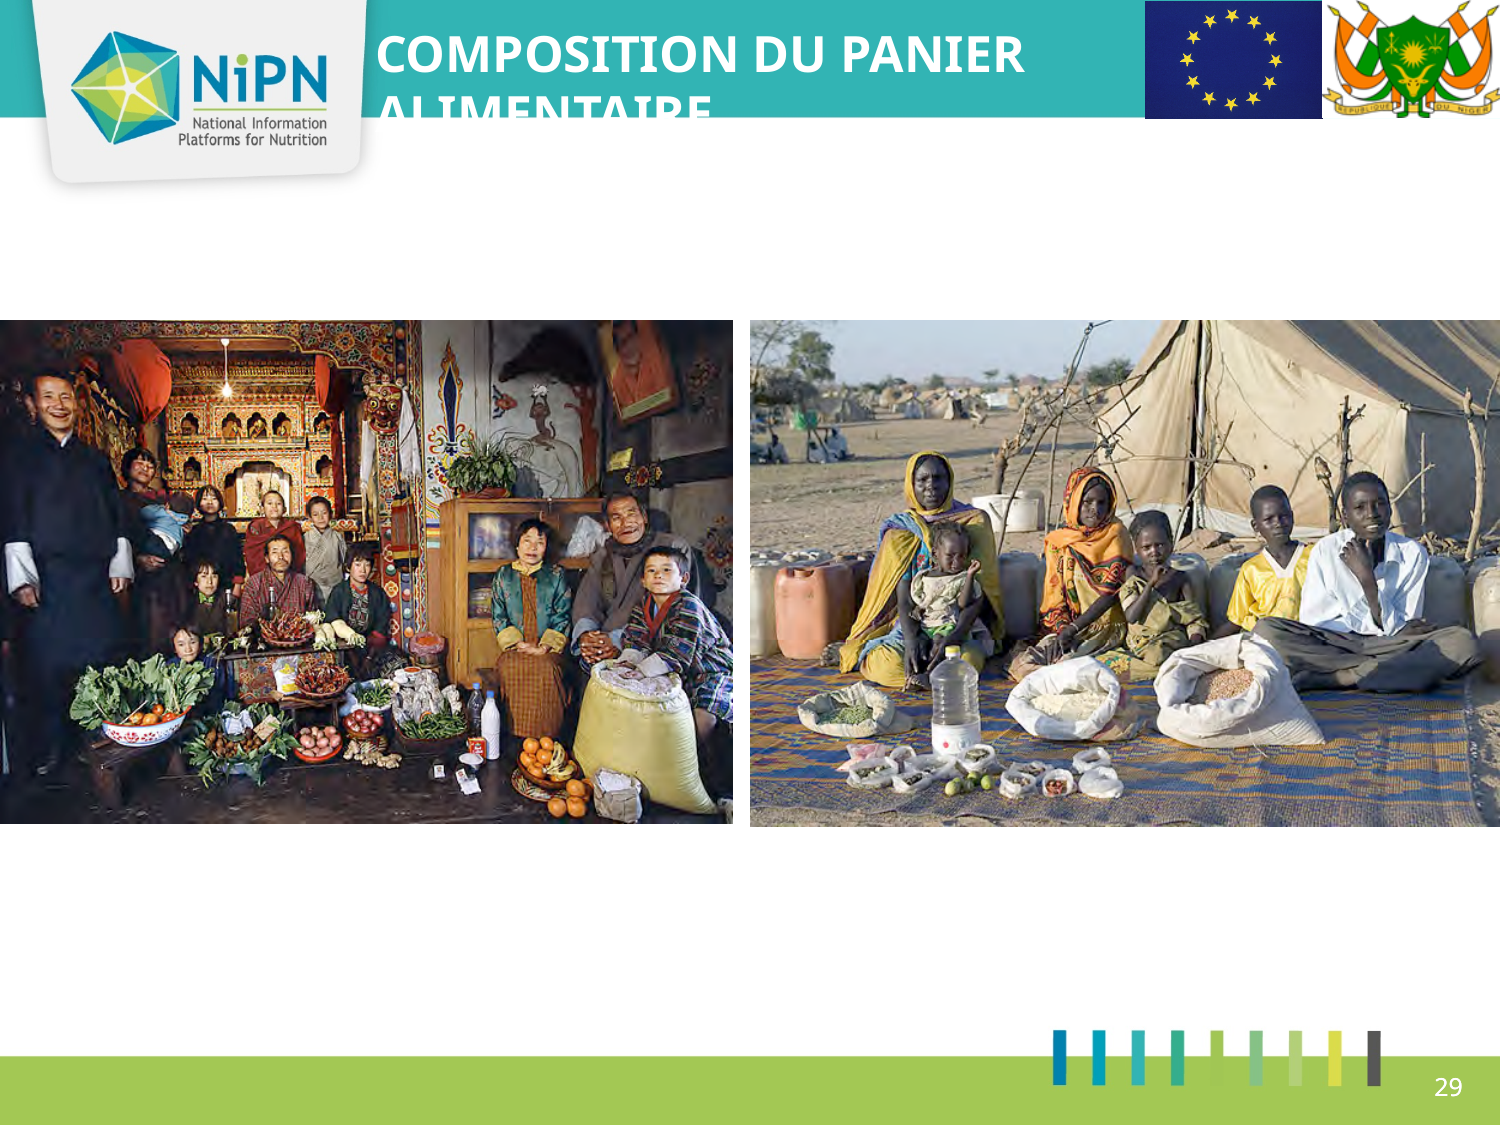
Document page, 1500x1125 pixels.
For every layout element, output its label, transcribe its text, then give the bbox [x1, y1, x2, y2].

text_box 29 [1375, 1058, 1478, 1119]
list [0, 320, 734, 824]
picture [0, 0, 1500, 1125]
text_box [1145, 0, 1500, 119]
text_box Composition du panier alimentaire [360, 15, 1146, 150]
